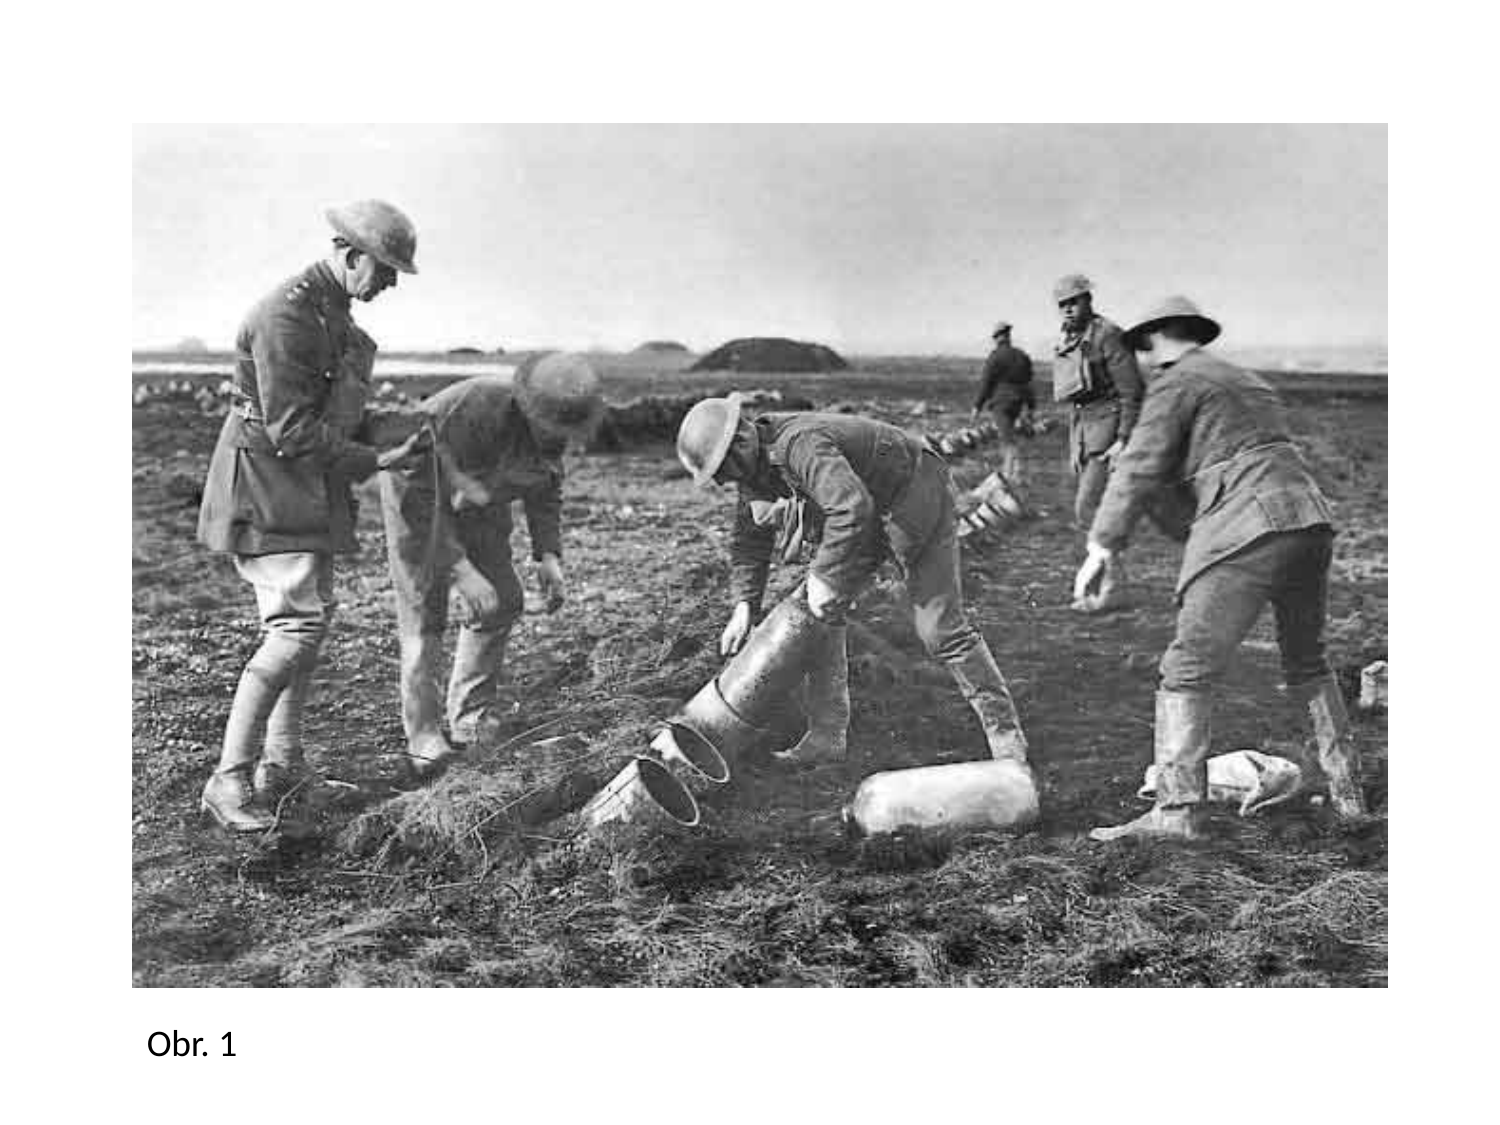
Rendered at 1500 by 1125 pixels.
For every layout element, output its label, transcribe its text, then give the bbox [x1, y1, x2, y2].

text_box Obr. 1 [132, 1011, 298, 1072]
picture [131, 123, 1389, 988]
